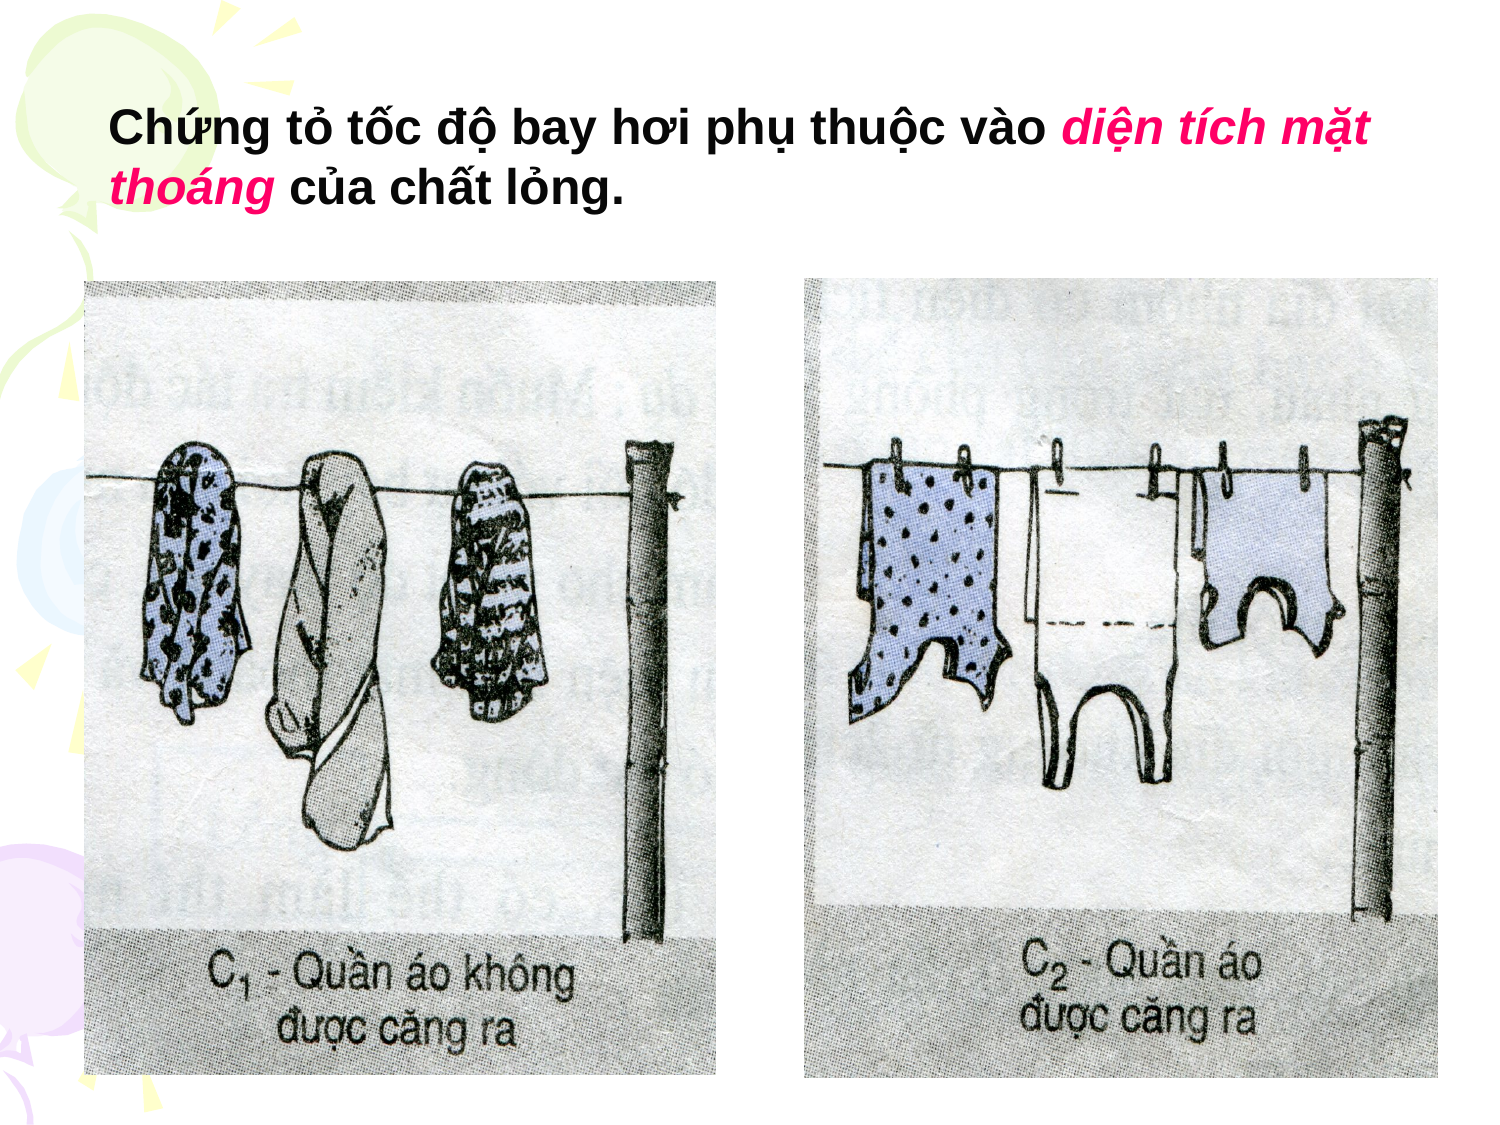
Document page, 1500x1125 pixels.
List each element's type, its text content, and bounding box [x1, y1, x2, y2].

text_box Chứng tỏ tốc độ bay hơi phụ thuộc vào diện tích mặt thoáng của chất lỏng. [94, 87, 1417, 223]
picture [84, 281, 717, 1076]
picture [804, 278, 1438, 1079]
